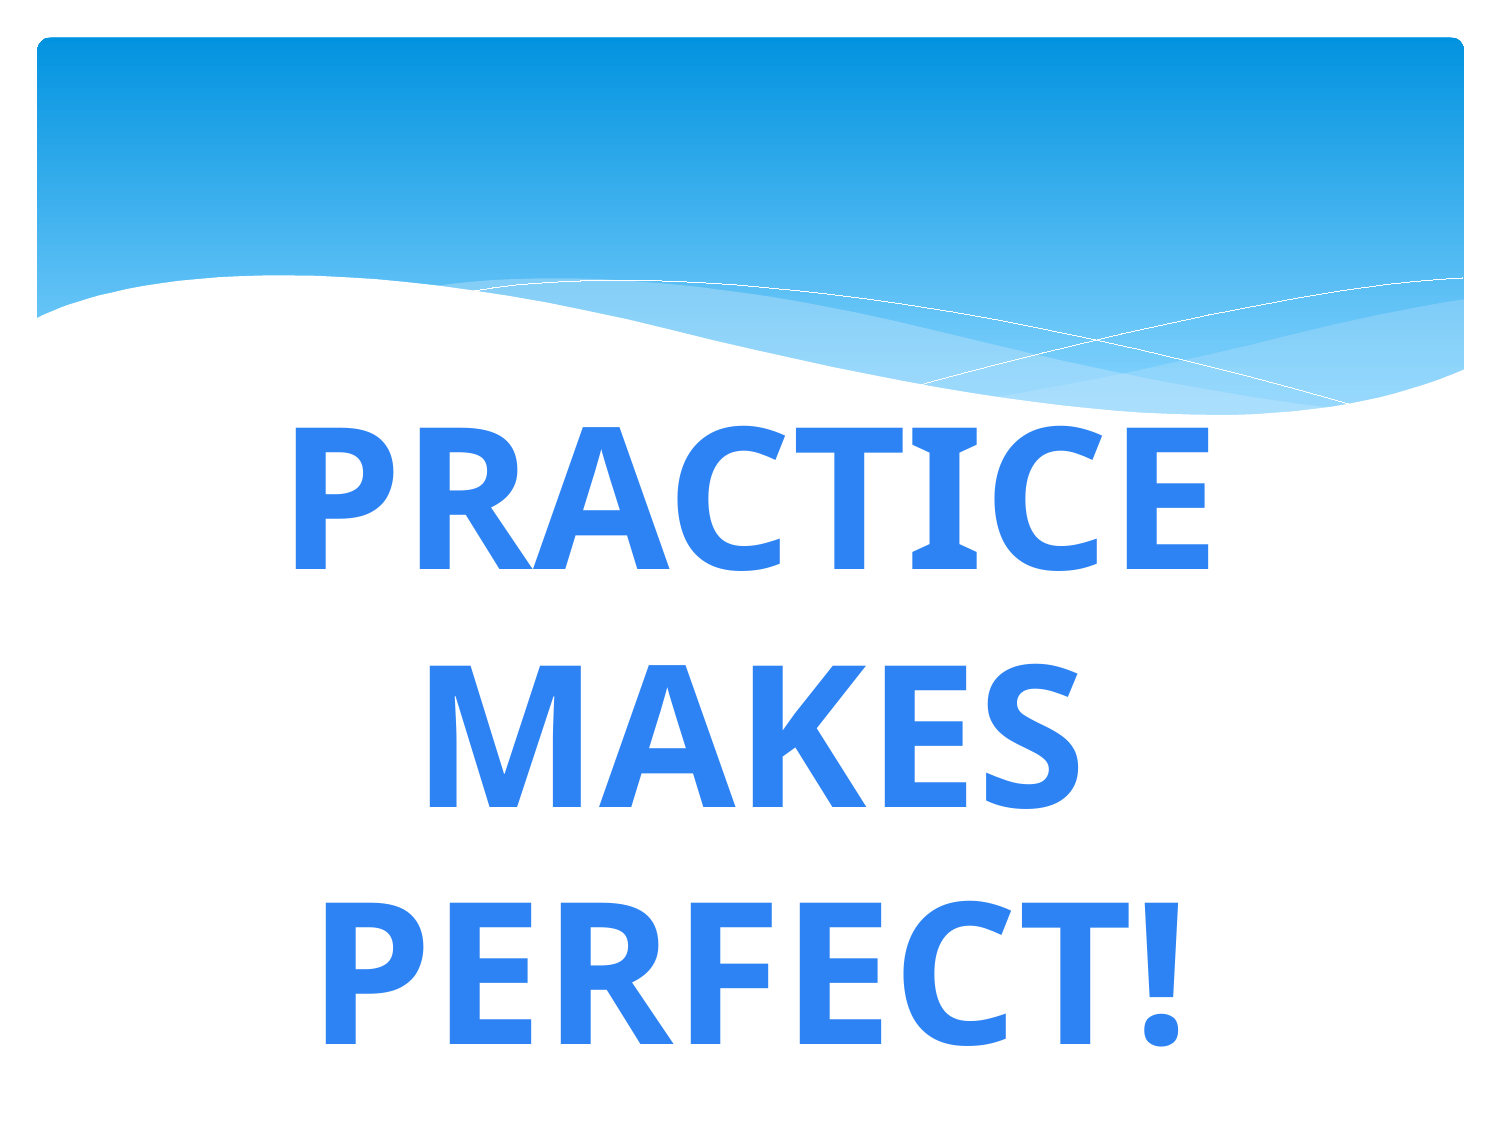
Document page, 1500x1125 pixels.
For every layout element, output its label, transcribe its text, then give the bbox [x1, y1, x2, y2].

title PRACTICE MAKES PERFECT! [75, 361, 1425, 1094]
